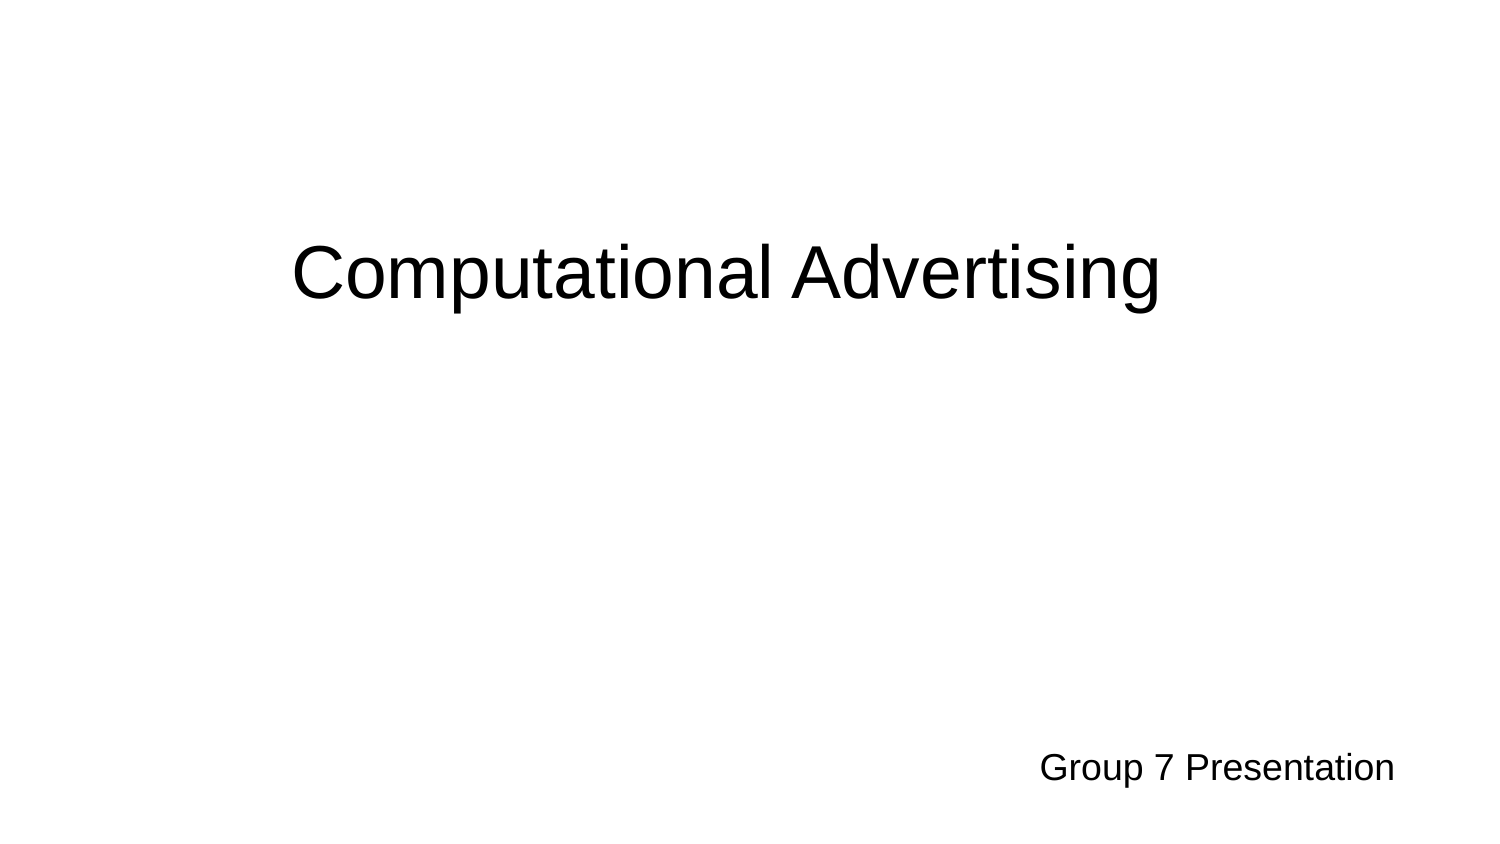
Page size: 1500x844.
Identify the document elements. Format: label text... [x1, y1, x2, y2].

text_box Group 7 Presentation [424, 365, 1467, 844]
title Computational Advertising [51, 122, 1449, 459]
